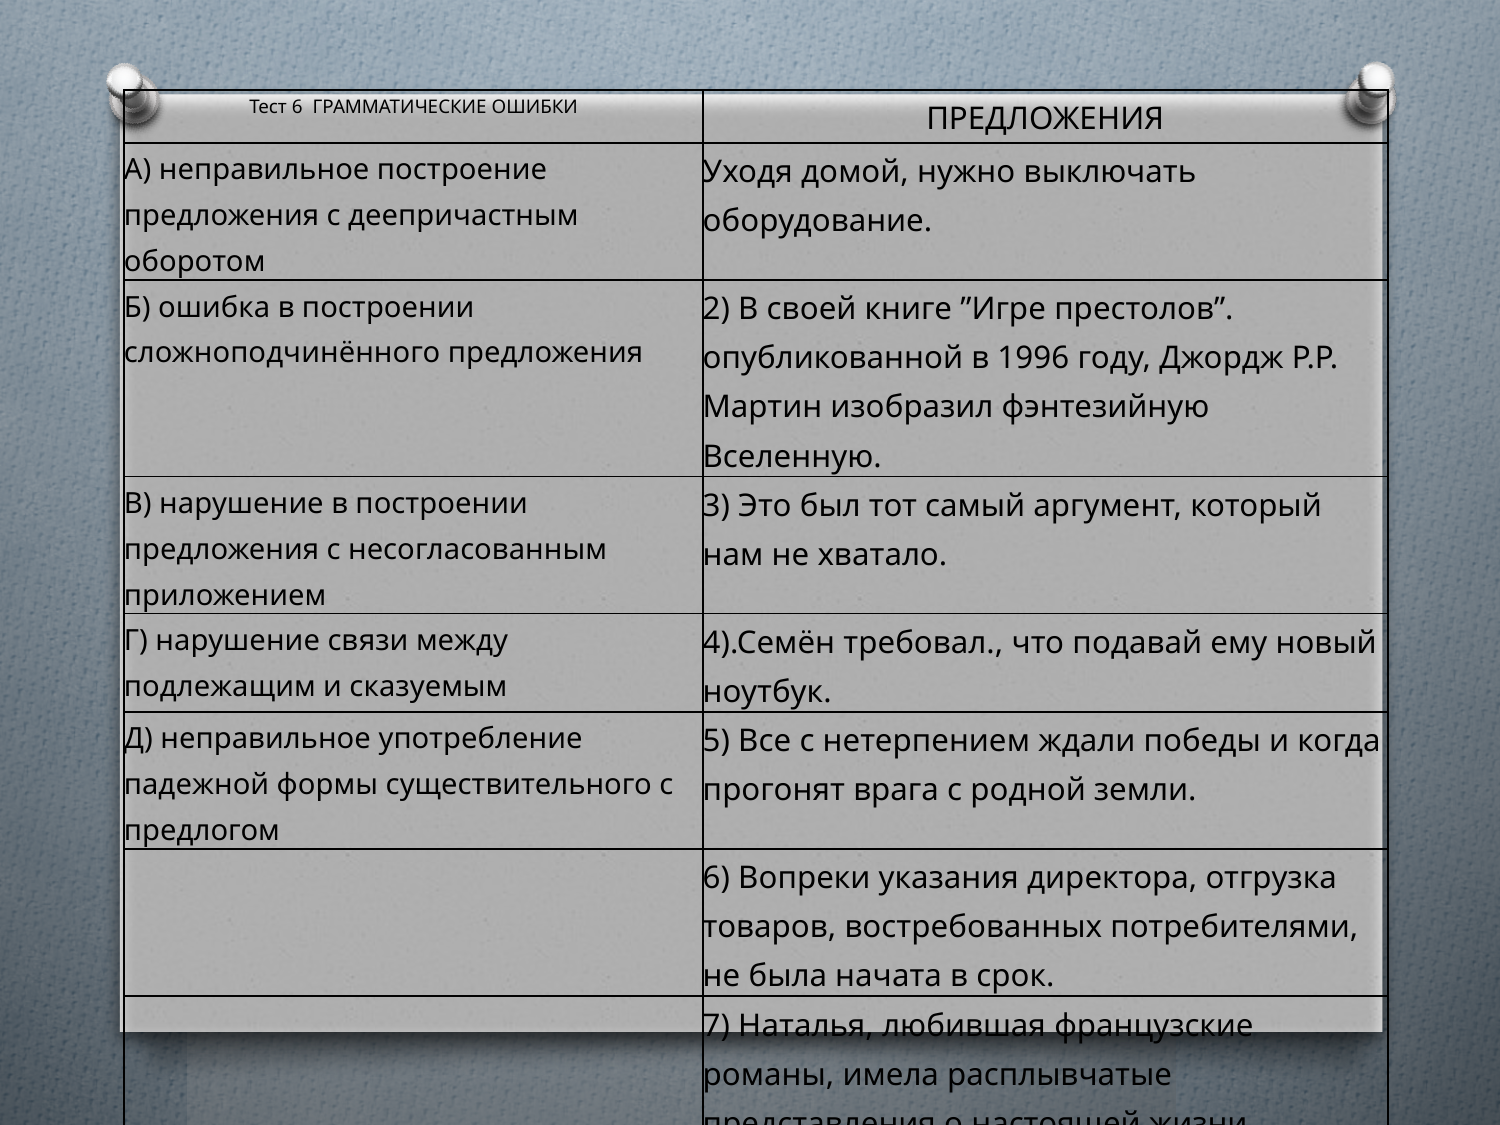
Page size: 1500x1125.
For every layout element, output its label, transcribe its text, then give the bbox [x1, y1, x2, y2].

picture [1317, 35, 1439, 141]
table_cell 6) Вопреки указания директора, отгрузка товаров, востребованных потребителями, не была начата в срок. [704, 850, 1387, 995]
table_cell А) неправильное построение предложения с деепричастным оборотом [125, 144, 702, 279]
table_cell 4).Семён требовал., что подавай ему новый ноутбук. [704, 614, 1387, 711]
table_cell 7) Наталья, любившая французские романы, имела расплывчатые представления о настоящей жизни. [704, 997, 1387, 1125]
table_cell В) нарушение в построении предложения с несогласованным приложением [125, 477, 702, 613]
table_header ПРЕДЛОЖЕНИЯ [704, 91, 1387, 142]
table_cell [125, 850, 702, 995]
table_cell Б) ошибка в построении сложноподчинённого предложения [125, 281, 702, 476]
table_cell [125, 997, 702, 1125]
table_header Тест 6 ГРАММАТИЧЕСКИЕ ОШИБКИ [125, 91, 702, 142]
table_cell 2) В своей книге ”Игре престолов”. опубликованной в 1996 году, Джордж Р.Р. Мартин изобразил фэнтезийную Вселенную. [704, 281, 1387, 476]
table_cell 3) Это был тот самый аргумент, который нам не хватало. [704, 477, 1387, 613]
table_cell Д) неправильное употребление падежной формы существительного с предлогом [125, 713, 702, 848]
table_cell 5) Все с нетерпением ждали победы и когда прогонят врага с родной земли. [704, 713, 1387, 848]
picture [75, 29, 198, 137]
table_cell Г) нарушение связи между подлежащим и сказуемым [125, 614, 702, 711]
table_cell Уходя домой, нужно выключать оборудование. [704, 144, 1387, 279]
